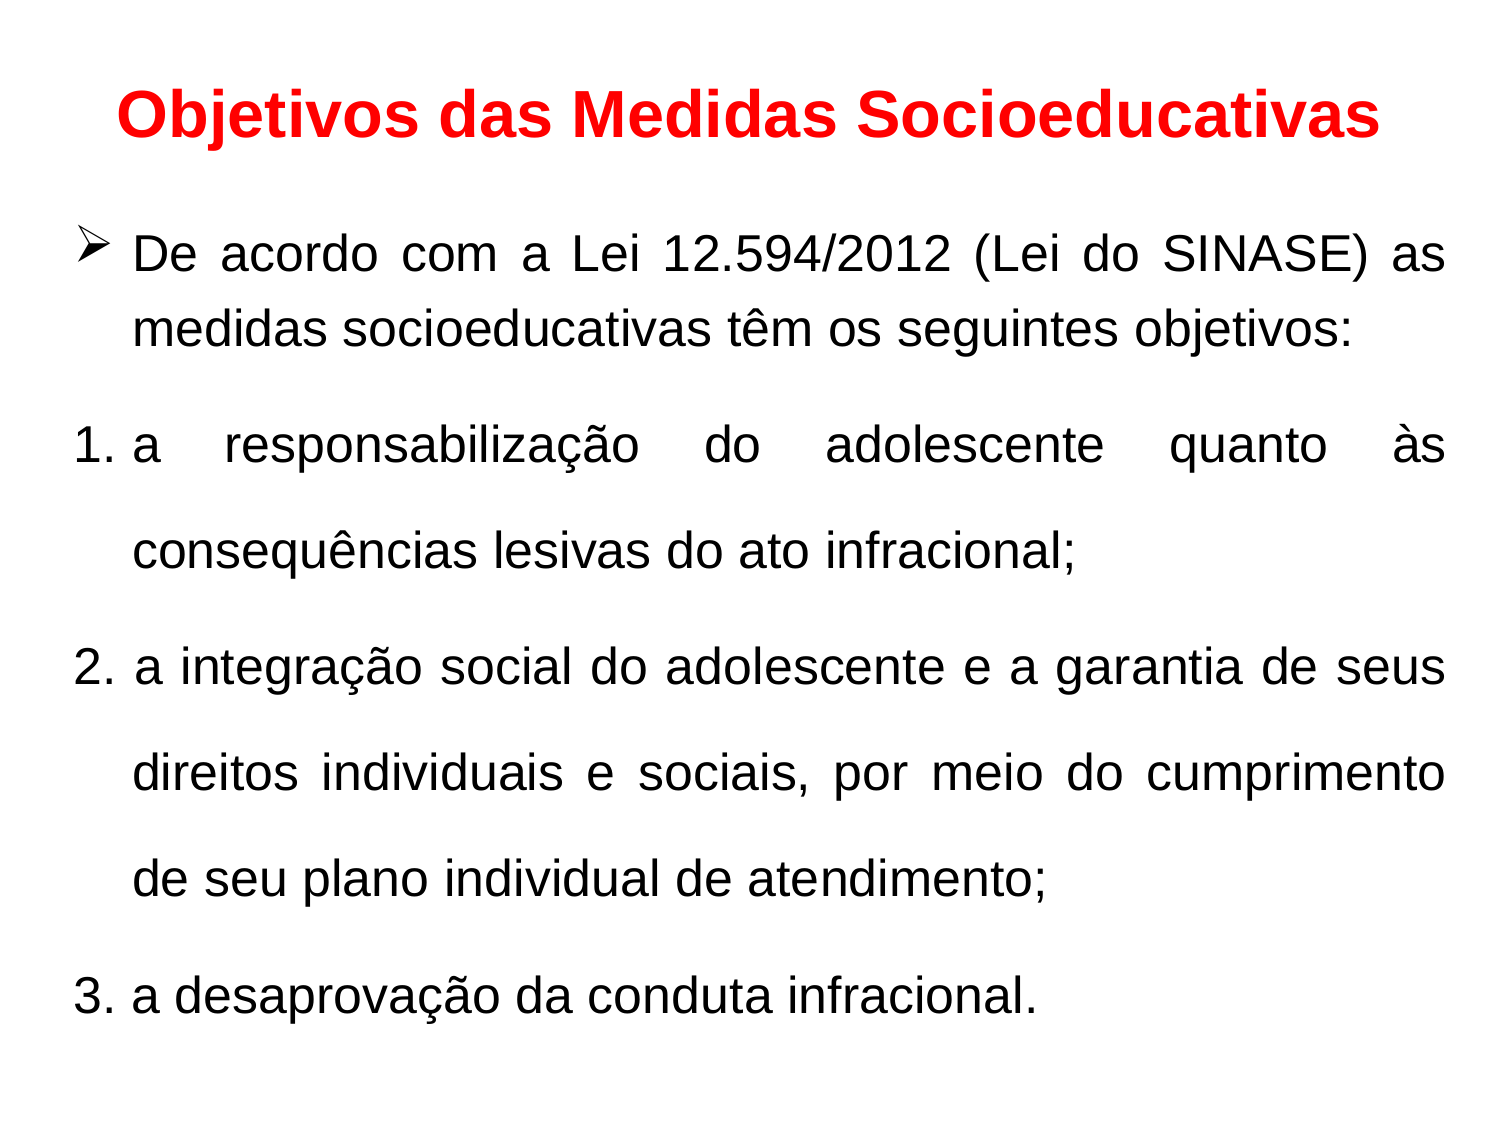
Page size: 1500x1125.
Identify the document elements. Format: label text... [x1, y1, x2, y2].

list De acordo com a Lei 12.594/2012 (Lei do SINASE) as medidas socioeducativas têm os seguintes objetivos: a responsabilização do adolescente quanto às consequências lesivas do ato infracional; 2. a integração social do adolescente e a garantia de seus direitos individuais e sociais, por meio do cumprimento de seu plano individual de atendimento; 3. a desaprovação da conduta infracional. [58, 198, 1466, 1083]
title Objetivos das Medidas Socioeducativas [74, 44, 1426, 177]
